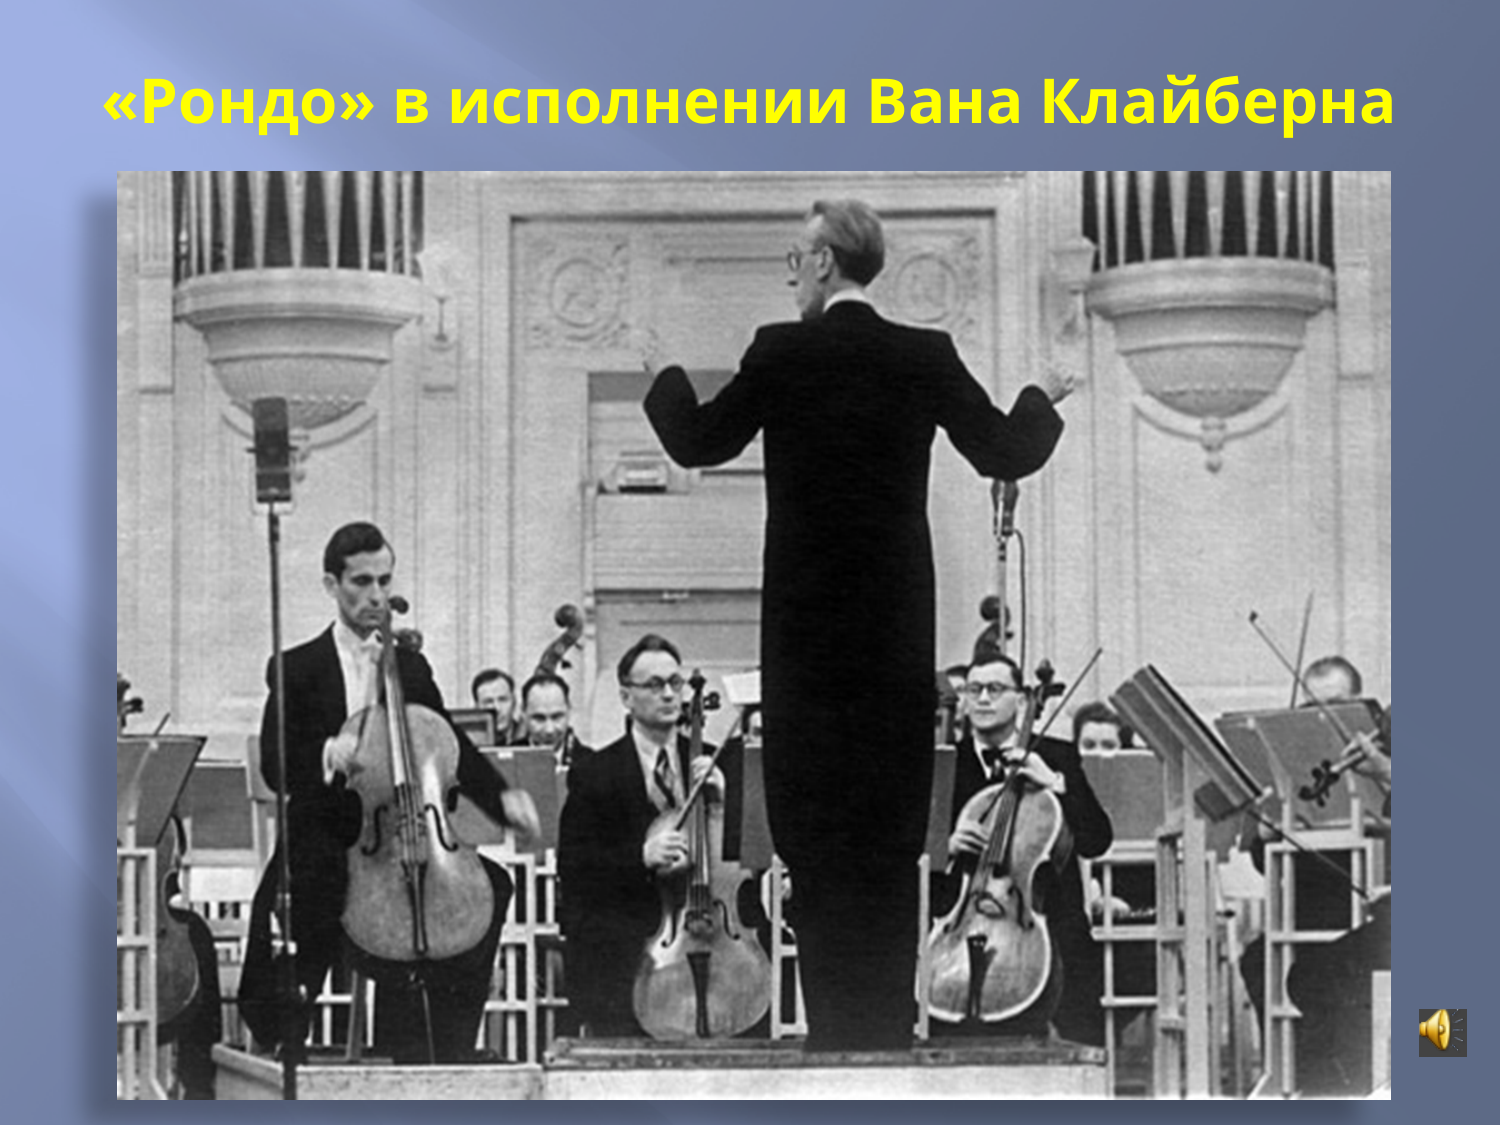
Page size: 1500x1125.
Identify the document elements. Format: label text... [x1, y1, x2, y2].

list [116, 171, 1392, 1100]
picture [1417, 1007, 1469, 1059]
title «Рондо» в исполнении Вана Клайберна [75, 45, 1425, 153]
